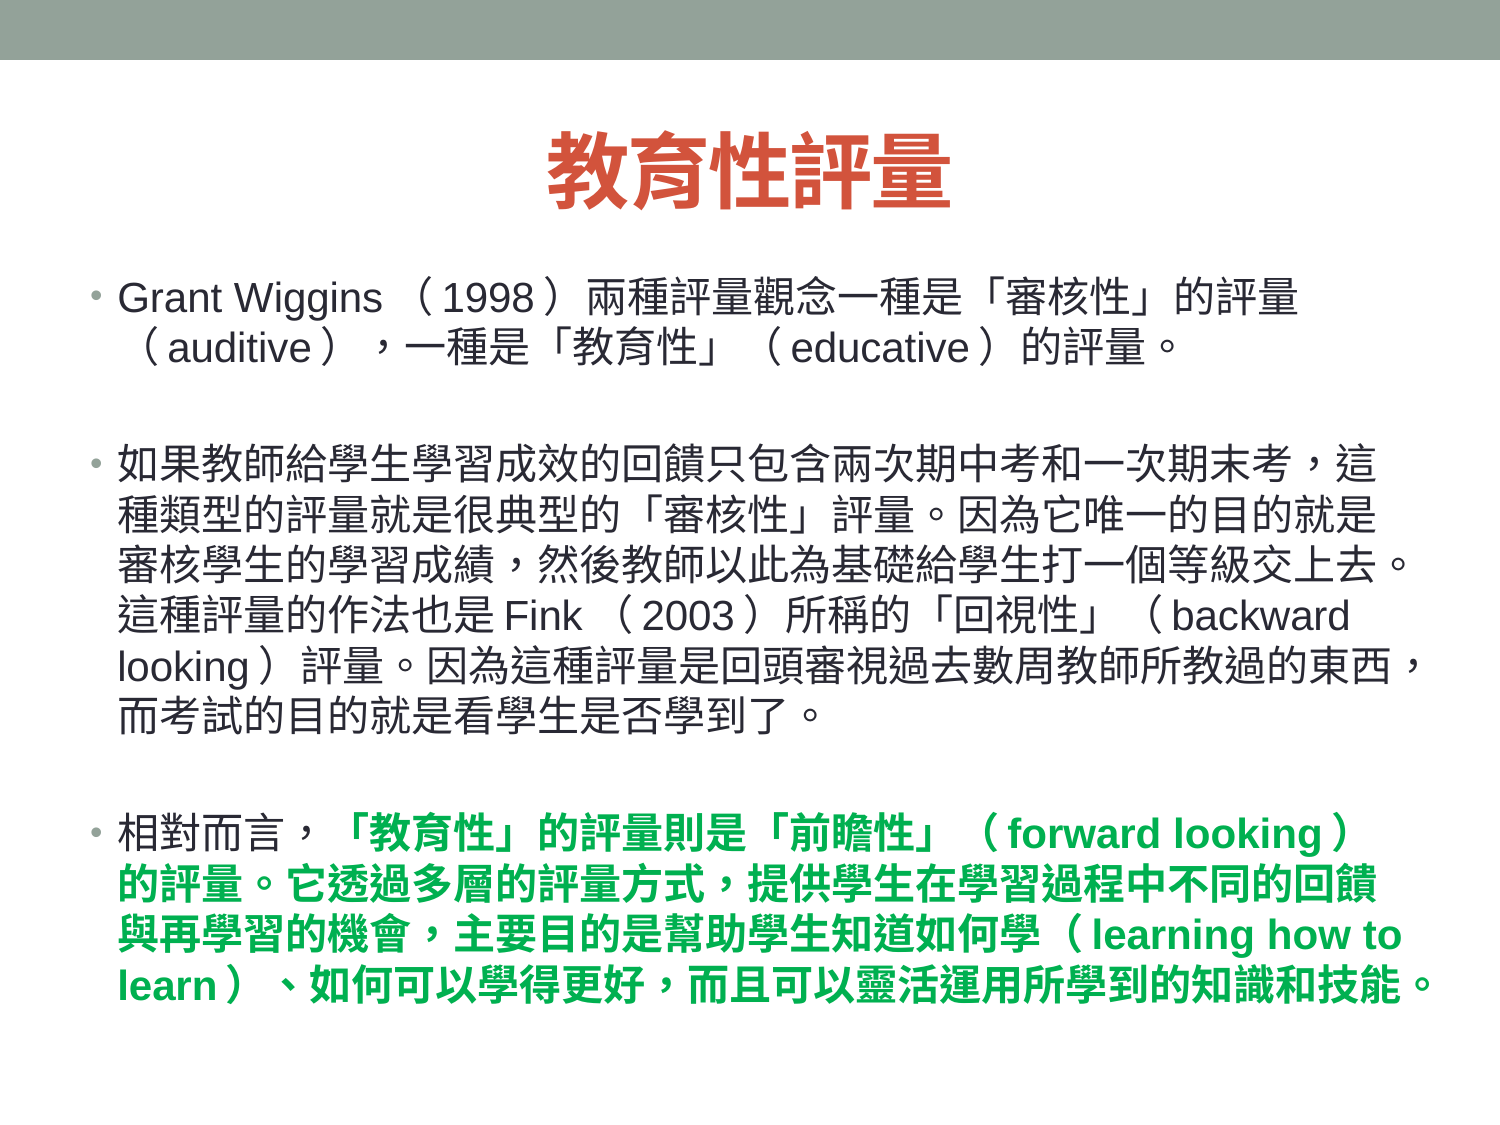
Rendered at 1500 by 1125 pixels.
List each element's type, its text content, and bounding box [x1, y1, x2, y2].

list Grant Wiggins（1998）兩種評量觀念一種是「審核性」的評量（auditive），一種是「教育性」（educative）的評量。 如果教師給學生學習成效的回饋只包含兩次期中考和一次期末考，這種類型的評量就是很典型的「審核性」評量。因為它唯一的目的就是審核學生的學習成績，然後教師以此為基礎給學生打一個等級交上去。這種評量的作法也是Fink（2003）所稱的「回視性」（backward looking）評量。因為這種評量是回頭審視過去數周教師所教過的東西，而考試的目的就是看學生是否學到了。 相對而言，「教育性」的評量則是「前瞻性」（forward looking）的評量。它透過多層的評量方式，提供學生在學習過程中不同的回饋與再學習的機會，主要目的是幫助學生知道如何學（learning how to learn）、如何可以學得更好，而且可以靈活運用所學到的知識和技能。 [75, 262, 1425, 1063]
title 教育性評量 [75, 87, 1425, 250]
